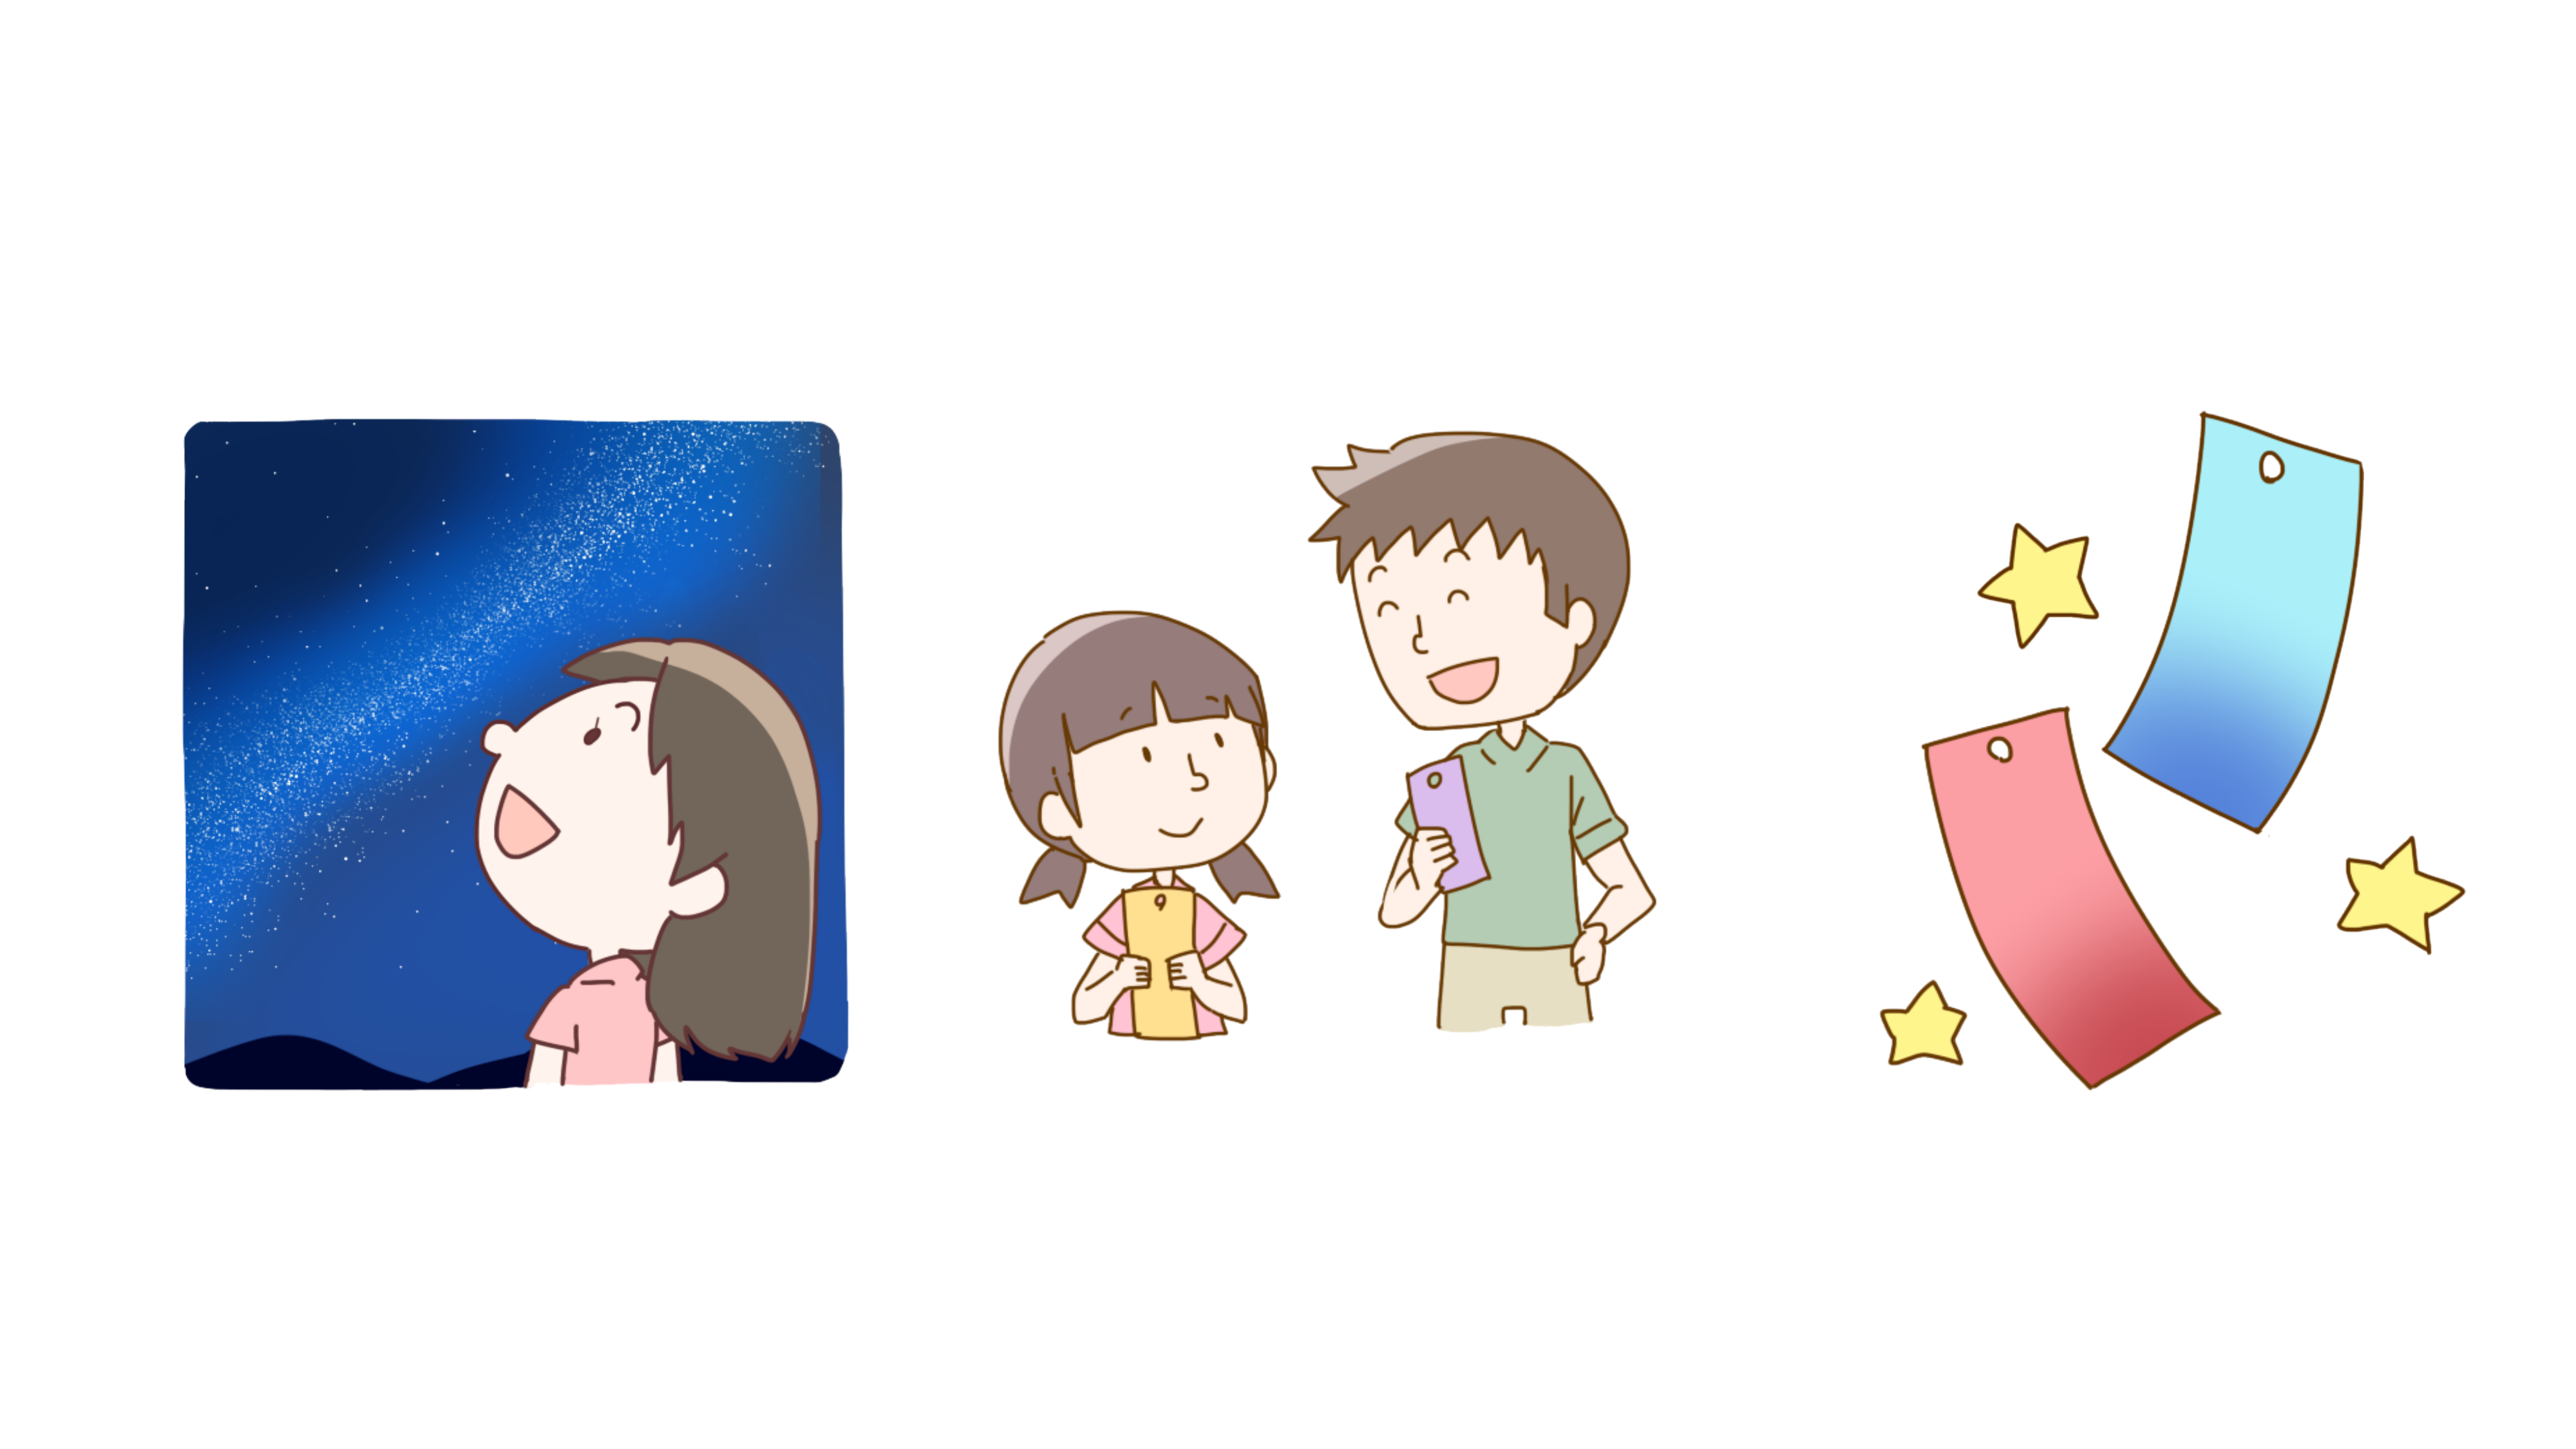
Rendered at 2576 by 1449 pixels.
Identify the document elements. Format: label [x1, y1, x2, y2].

picture [131, 372, 887, 1128]
picture [900, 287, 1734, 1121]
picture [1748, 346, 2554, 1153]
